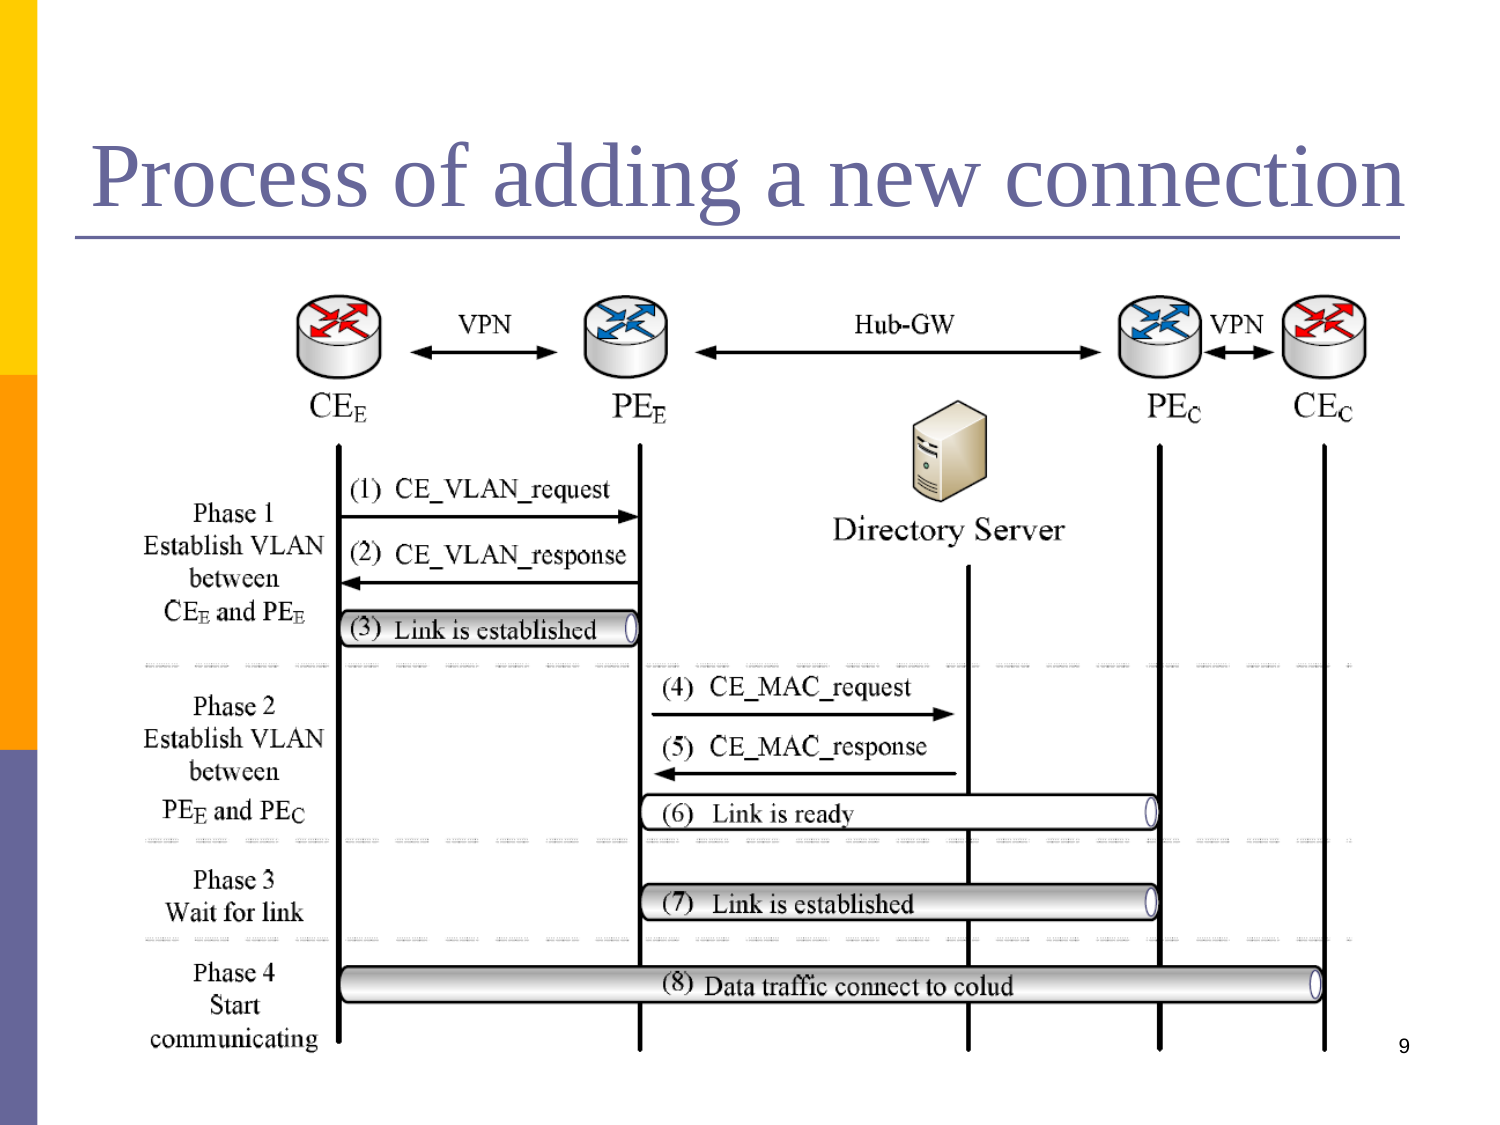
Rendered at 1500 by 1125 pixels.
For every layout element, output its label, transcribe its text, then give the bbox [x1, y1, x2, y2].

picture [114, 264, 1386, 1068]
title Process of adding a new connection [75, 45, 1425, 233]
slide_number 9 [1074, 1025, 1425, 1100]
